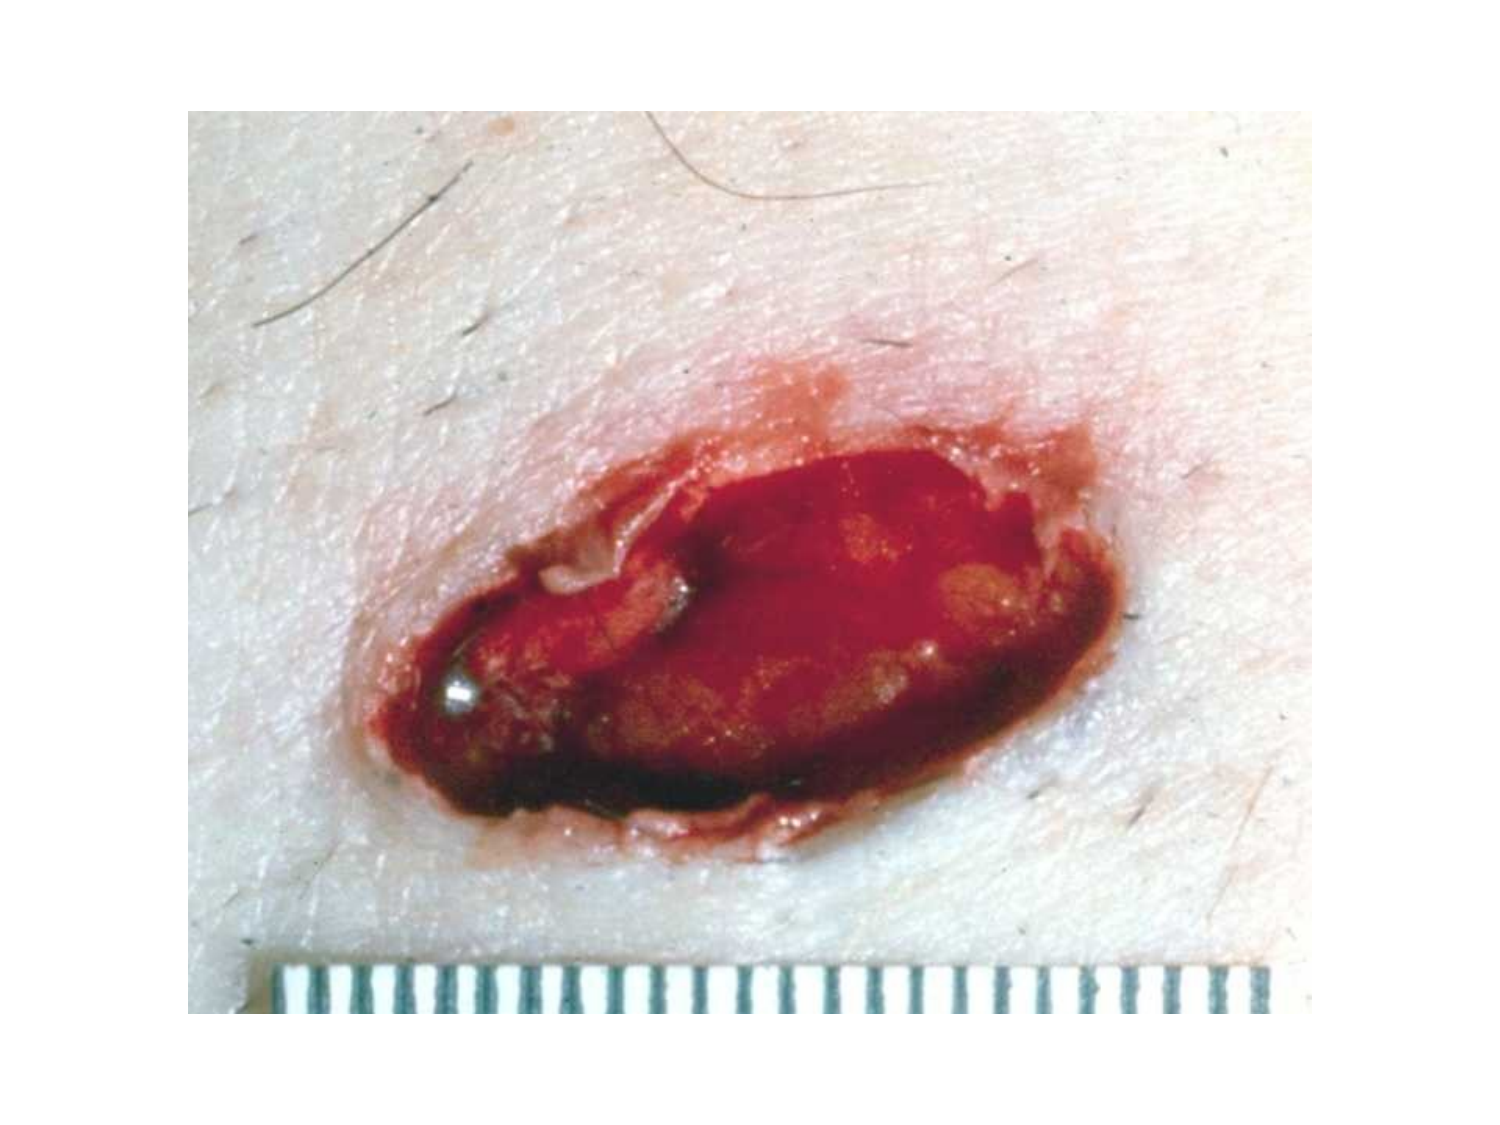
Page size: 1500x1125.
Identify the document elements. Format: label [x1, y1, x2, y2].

picture [187, 111, 1312, 1014]
